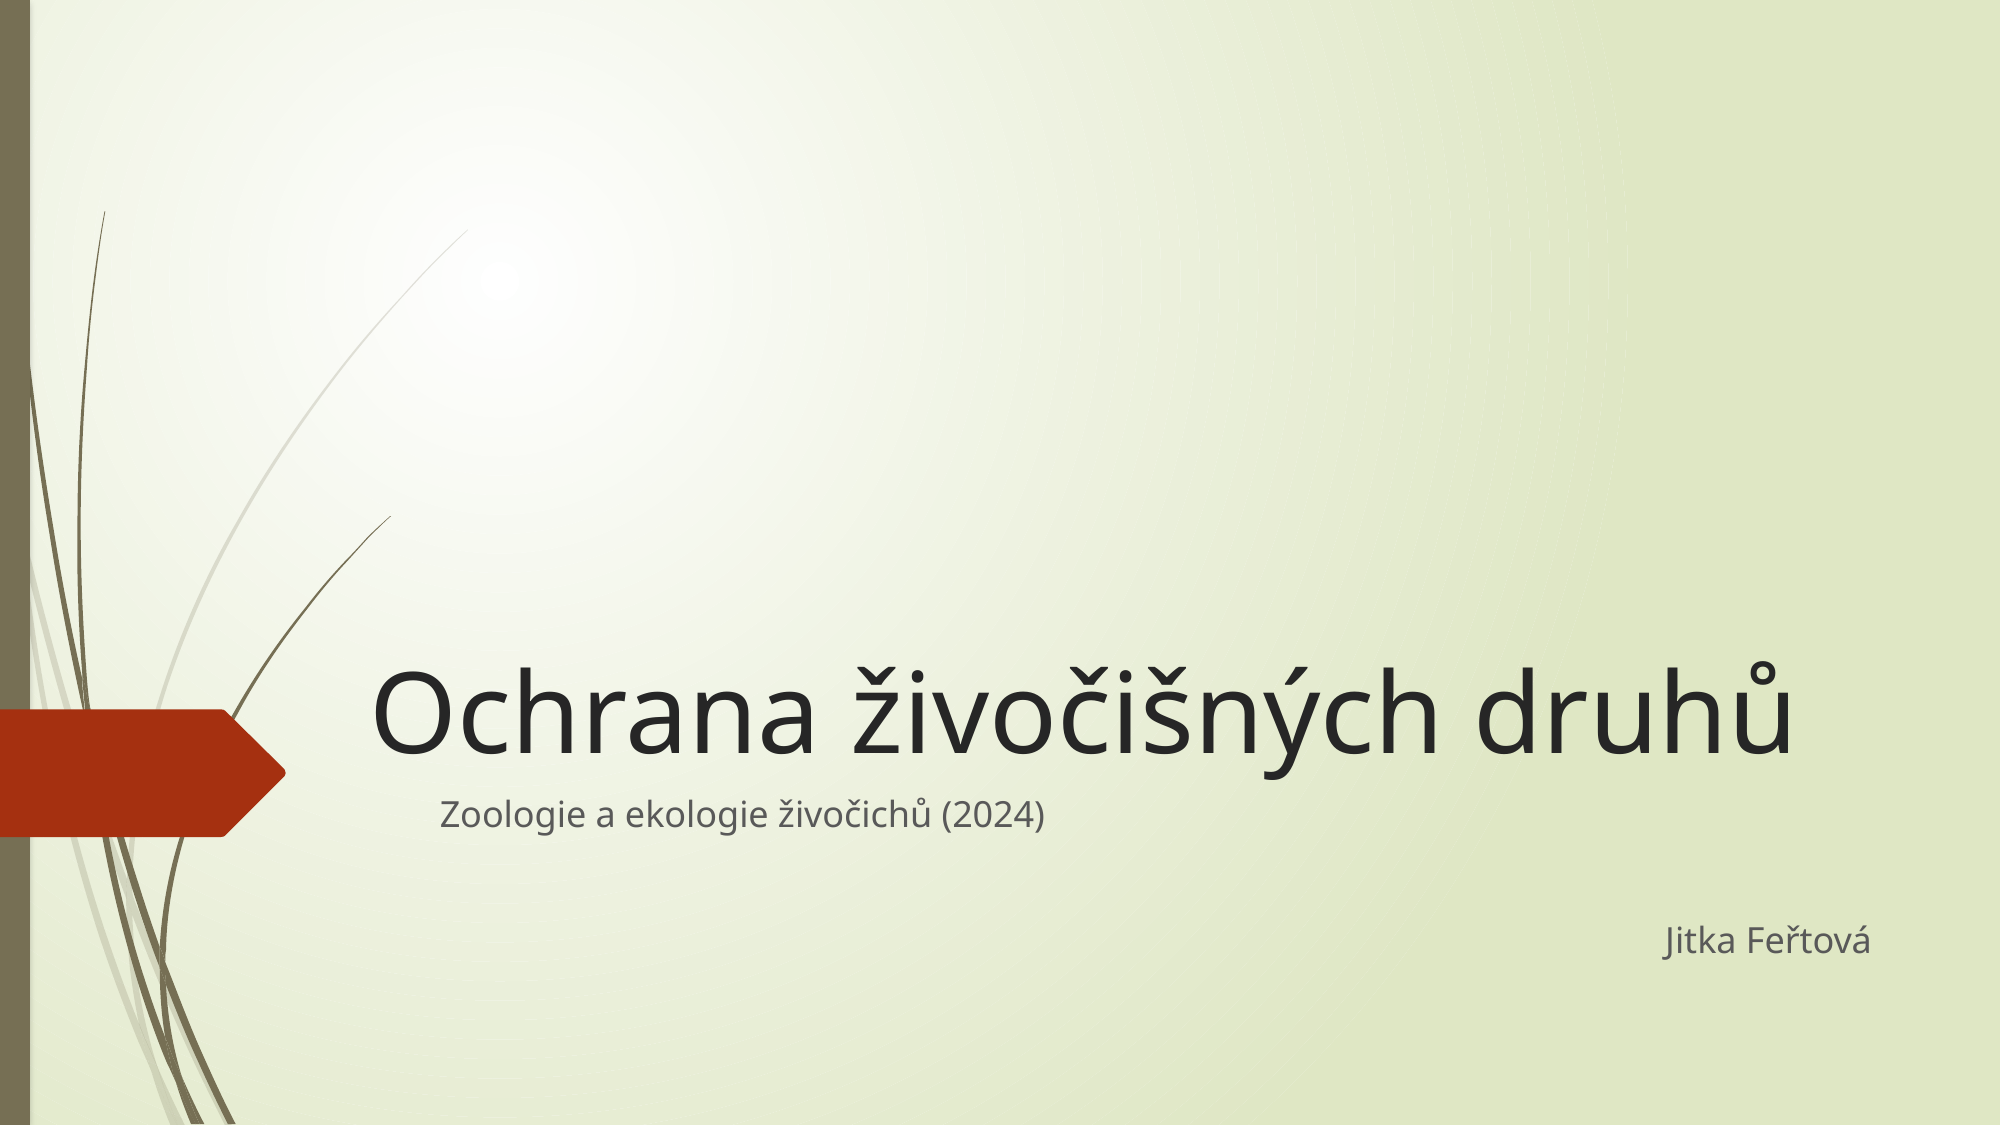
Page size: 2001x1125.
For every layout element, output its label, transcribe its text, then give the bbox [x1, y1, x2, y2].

title Ochrana živočišných druhů [355, 412, 1888, 784]
subtitle Zoologie a ekologie živočichů (2024) Jitka Feřtová [424, 783, 1888, 969]
